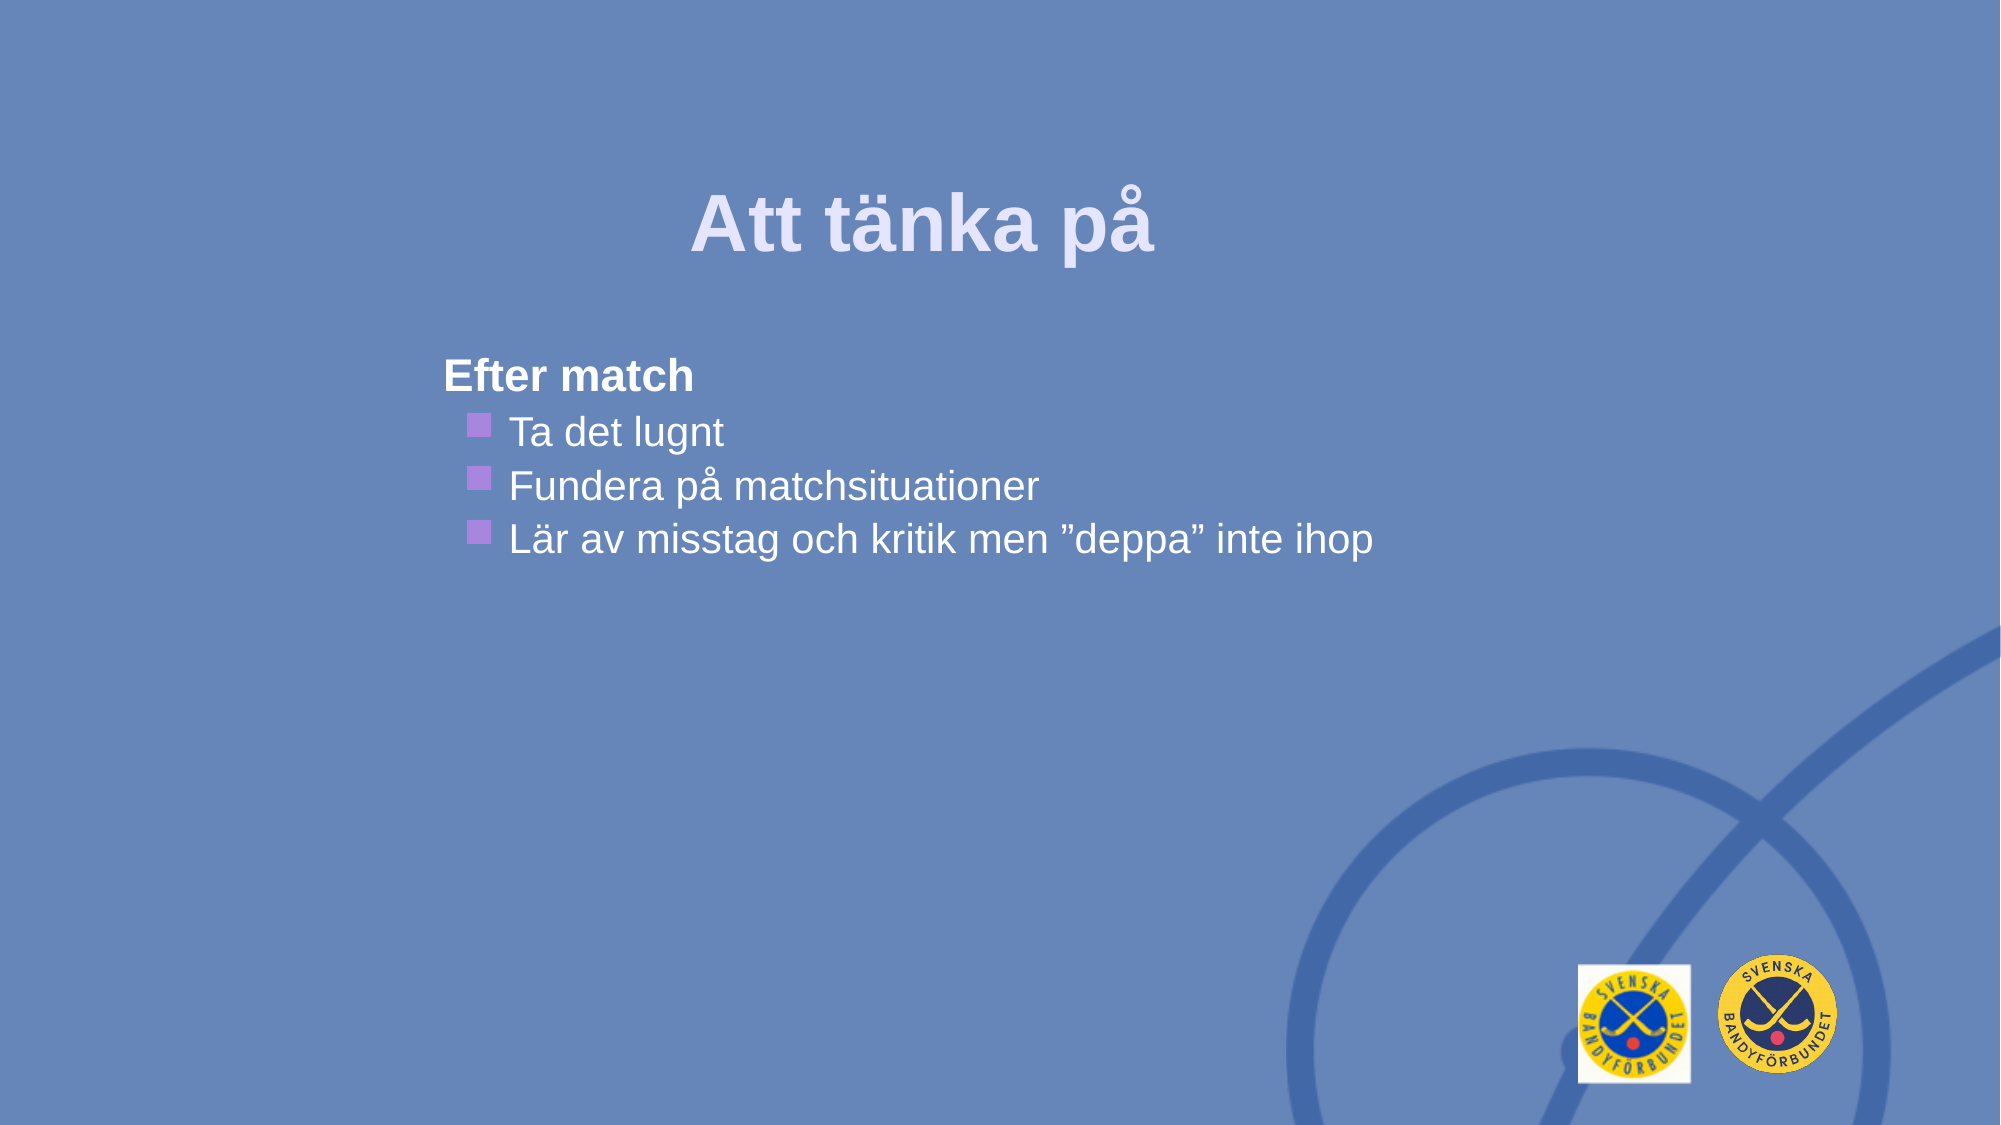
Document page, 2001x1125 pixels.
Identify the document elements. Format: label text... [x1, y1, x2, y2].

text_box Att tänka på [314, 138, 1553, 269]
text_box Efter match Ta det lugnt Fundera på matchsituationer Lär av misstag och kritik men ”deppa” inte ihop [373, 345, 1724, 823]
picture [1713, 950, 1841, 1077]
picture [1578, 963, 1695, 1086]
